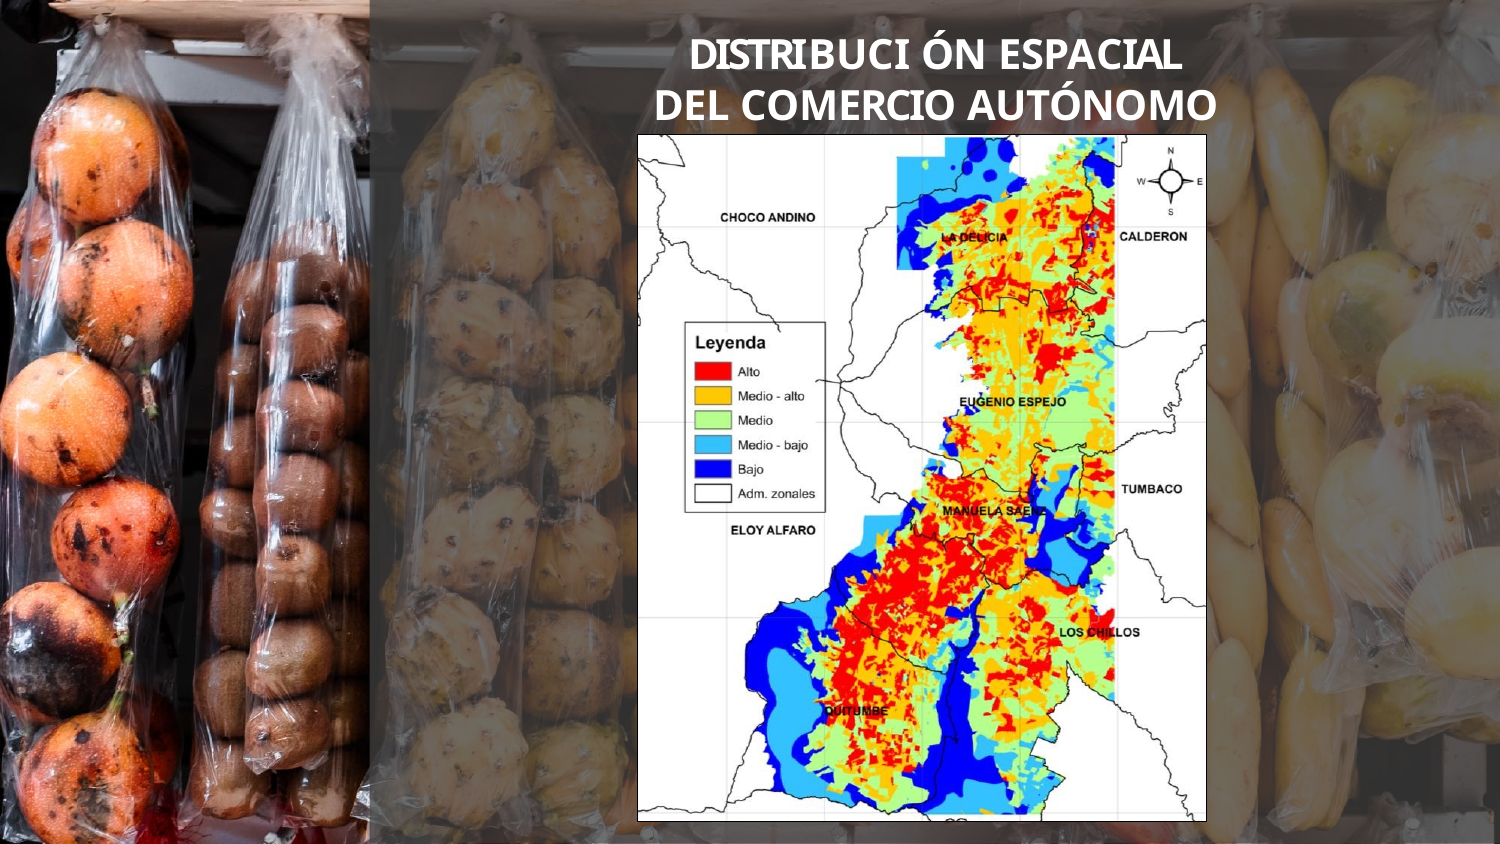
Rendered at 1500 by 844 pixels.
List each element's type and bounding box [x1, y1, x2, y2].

text_box [0, 0, 1500, 844]
text_box [636, 133, 1207, 822]
